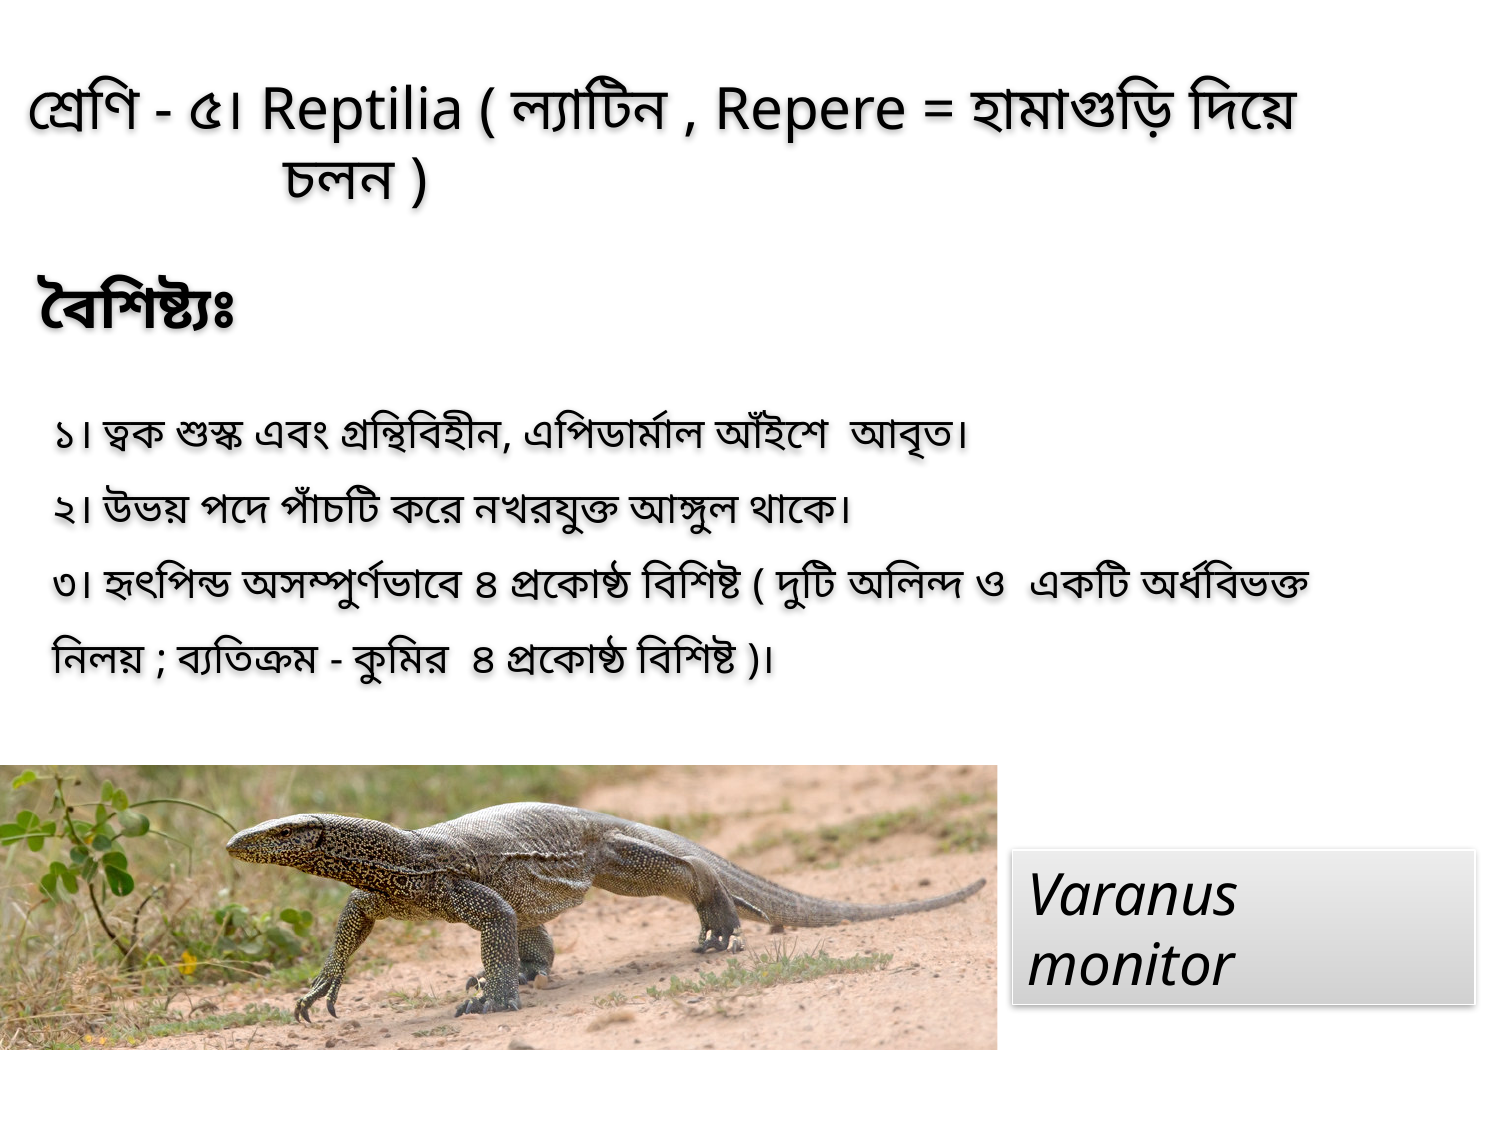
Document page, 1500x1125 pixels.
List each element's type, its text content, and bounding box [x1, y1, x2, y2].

text_box বৈশিষ্ট্যঃ [24, 262, 313, 348]
text_box Varanus monitor [1012, 849, 1476, 1005]
text_box ১। ত্বক শুস্ক এবং গ্রন্থিবিহীন, এপিডার্মাল আঁইশে আবৃত। ২। উভয় পদে পাঁচটি করে নখরযুক্ত আঙ্গুল থাকে। ৩। হৃৎপিন্ড অসম্পুর্ণভাবে ৪ প্রকোষ্ঠ বিশিষ্ট ( দুটি অলিন্দ ও একটি অর্ধবিভক্ত নিলয় ; ব্যতিক্রম - কুমির ৪ প্রকোষ্ঠ বিশিষ্ট )। [37, 374, 1463, 690]
picture [0, 764, 998, 1051]
text_box শ্রেণি - ৫। Reptilia ( ল্যাটিন , Repere = হামাগুড়ি দিয়ে চলন ) [12, 63, 1488, 220]
